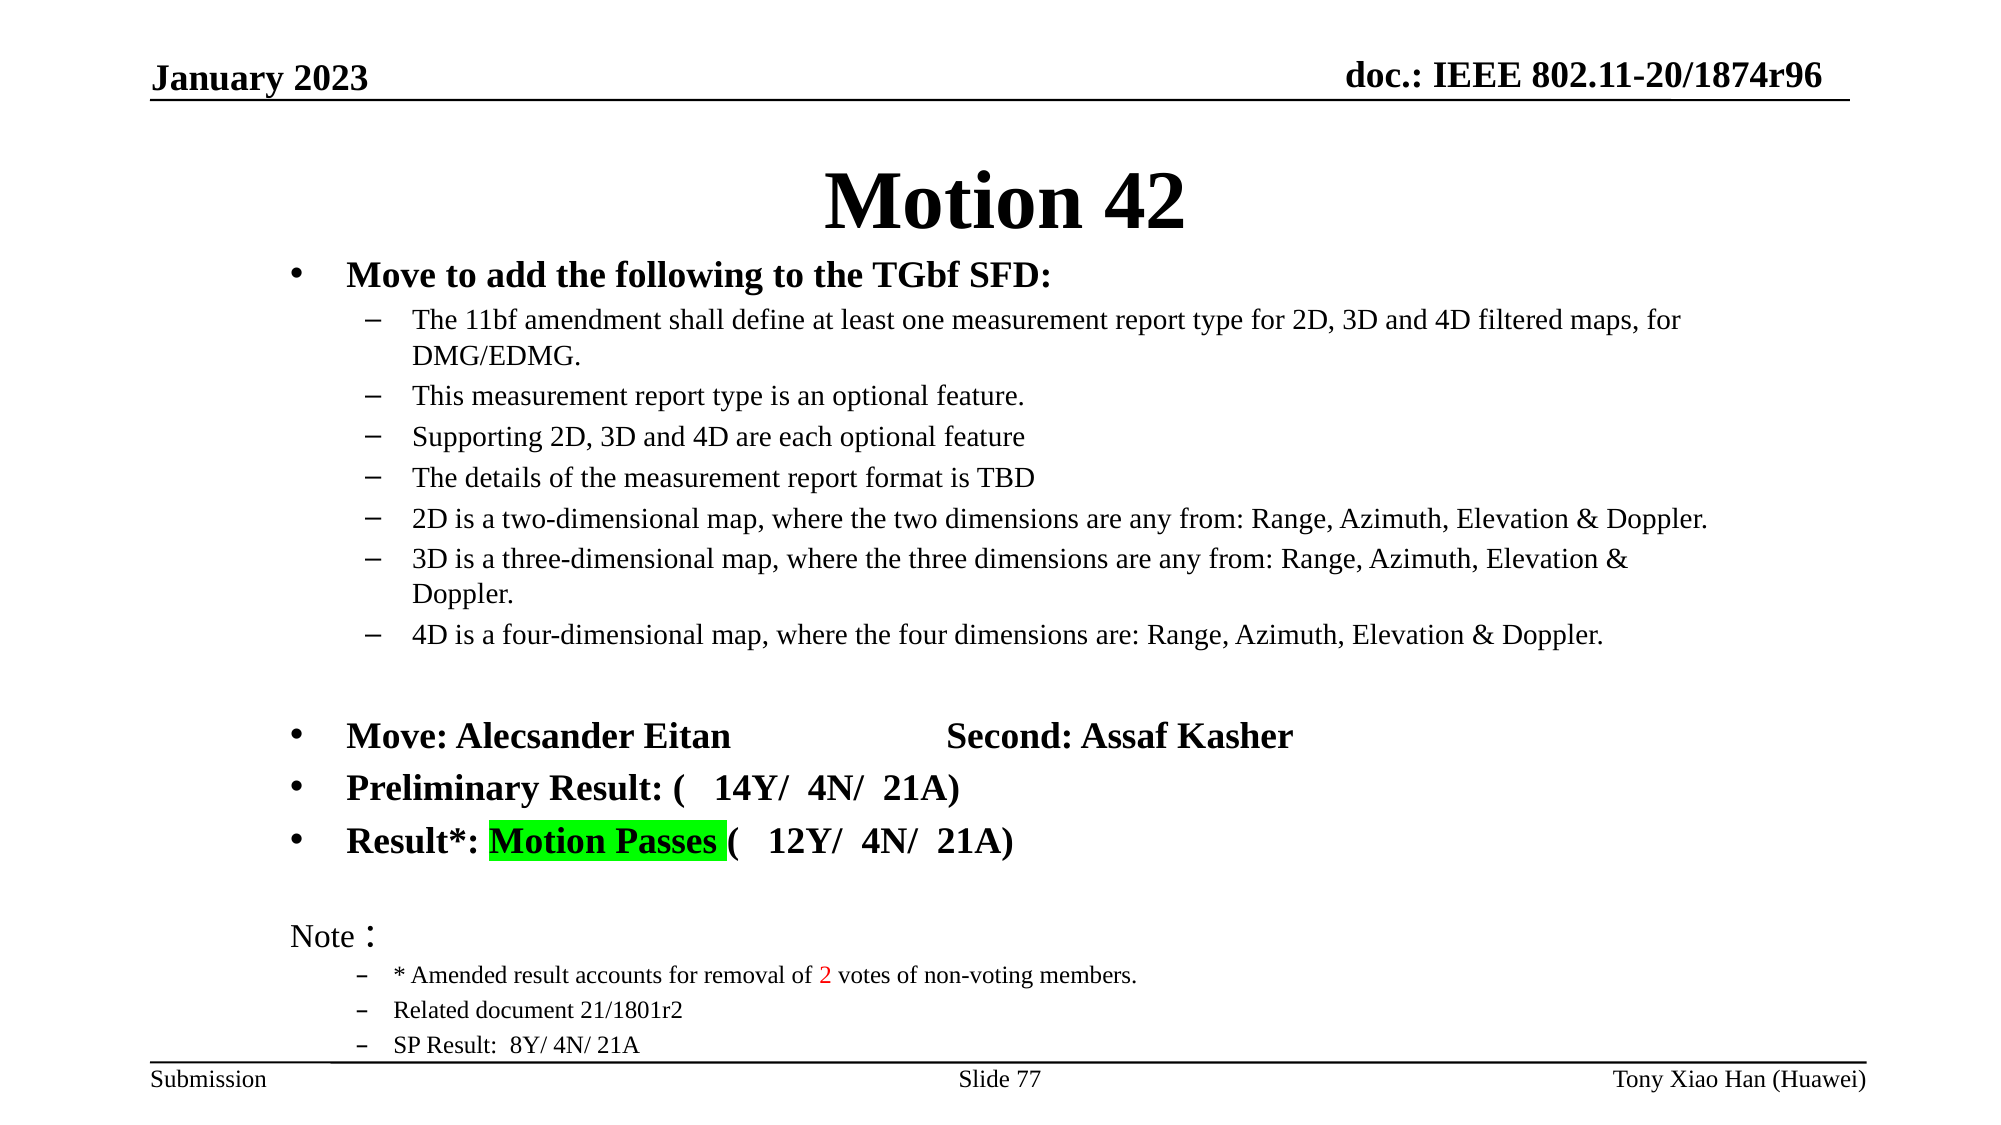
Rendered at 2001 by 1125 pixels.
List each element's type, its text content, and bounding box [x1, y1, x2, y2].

text_box Move to add the following to the TGbf SFD: The 11bf amendment shall define at least one measurement report type for 2D, 3D and 4D filtered maps, for DMG/EDMG. This measurement report type is an optional feature. Supporting 2D, 3D and 4D are each optional feature The details of the measurement report format is TBD 2D is a two-dimensional map, where the two dimensions are any from: Range, Azimuth, Elevation & Doppler. 3D is a three-dimensional map, where the three dimensions are any from: Range, Azimuth, Elevation & Doppler. 4D is a four-dimensional map, where the four dimensions are: Range, Azimuth, Elevation & Doppler. Move: Alecsander Eitan Second: Assaf Kasher Preliminary Result: ( 14Y/ 4N/ 21A) Result*: Motion Passes ( 12Y/ 4N/ 21A) Note： * Amended result accounts for removal of 2 votes of non-voting members. Related document 21/1801r2 SP Result: 8Y/ 4N/ 21A [275, 212, 1750, 900]
text_box Motion 42 [368, 137, 1644, 212]
